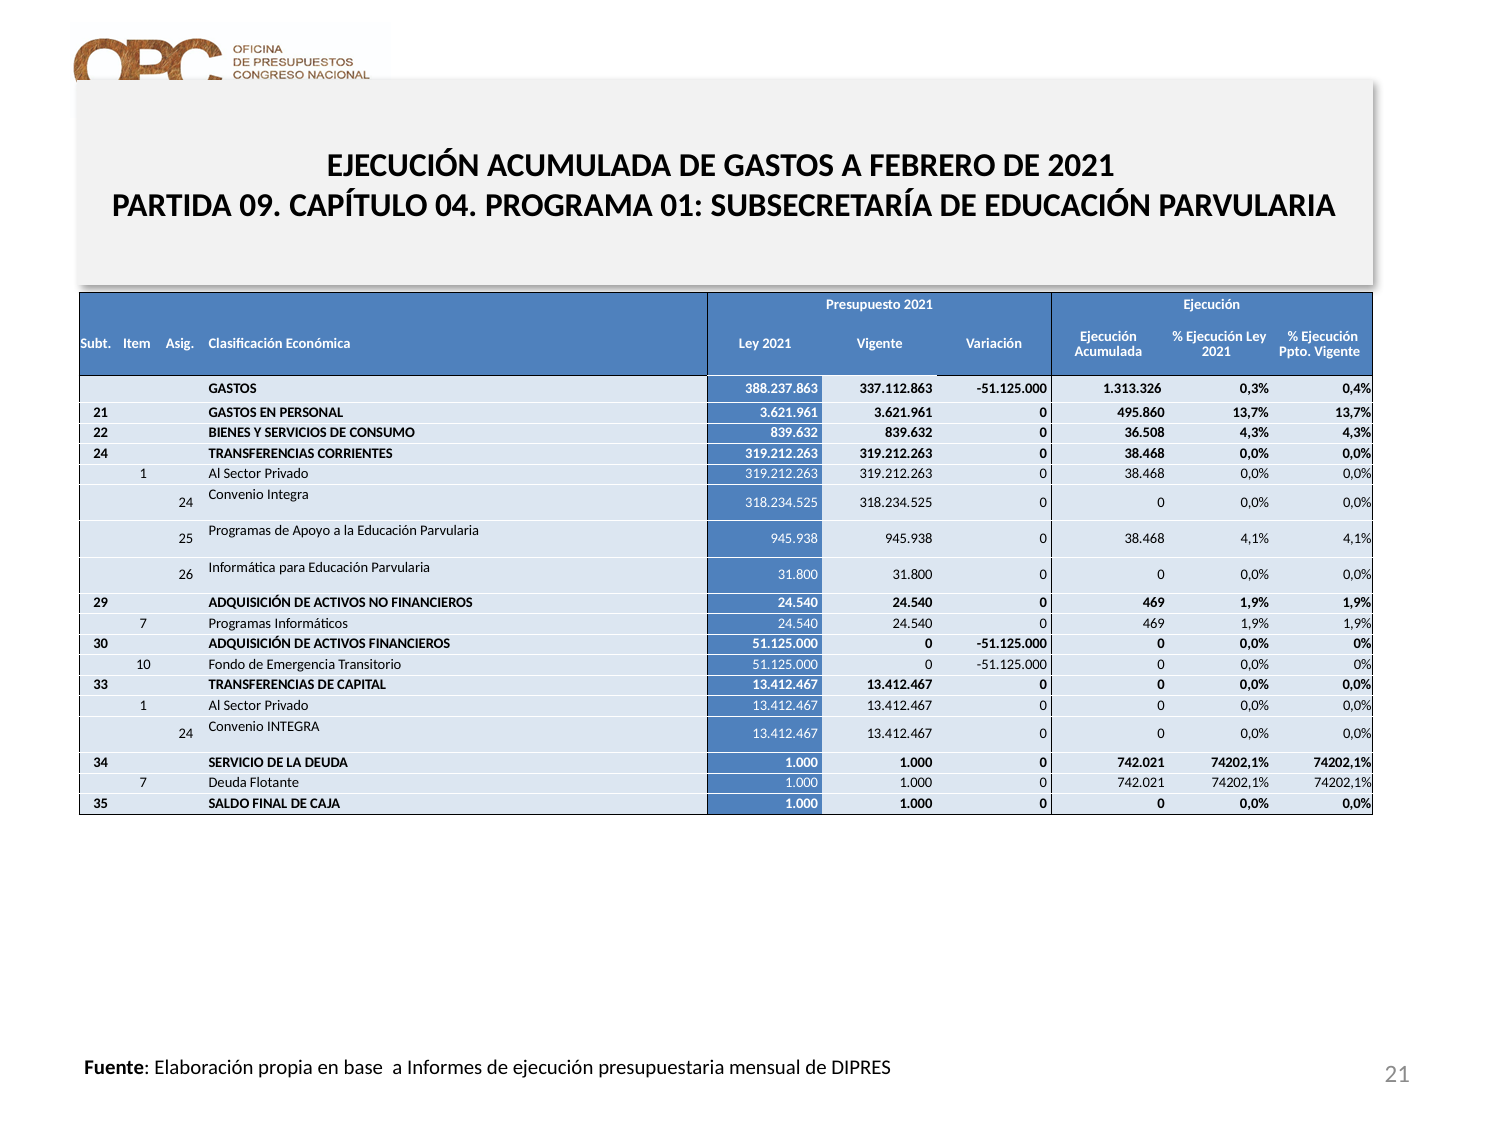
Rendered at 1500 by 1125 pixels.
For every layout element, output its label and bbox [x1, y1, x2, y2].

table_cell [80, 424, 707, 443]
table_cell [708, 717, 1051, 752]
table_cell [1052, 676, 1372, 695]
table_cell [708, 676, 1051, 695]
table_cell [80, 614, 707, 634]
table_cell [80, 753, 707, 773]
table_cell [708, 424, 1051, 443]
table_cell [708, 313, 1051, 375]
table_cell [708, 465, 1051, 484]
table_cell [708, 444, 1051, 464]
table_cell [708, 696, 1051, 716]
table_cell [80, 594, 707, 613]
table_header [1052, 293, 1372, 313]
table_cell [80, 558, 707, 593]
table_cell [80, 485, 707, 520]
table_cell [1052, 376, 1372, 402]
table_cell [1052, 774, 1372, 793]
table_cell [80, 676, 707, 695]
table_header [708, 293, 1051, 313]
table_cell [80, 696, 707, 716]
table_cell [708, 655, 1051, 675]
table_header [80, 293, 707, 313]
table_cell [80, 717, 707, 752]
table_cell [1052, 696, 1372, 716]
table_cell [1052, 614, 1372, 634]
table_cell [80, 655, 707, 675]
table_cell [80, 794, 707, 814]
table_cell [708, 403, 1051, 423]
table_cell [1052, 403, 1372, 423]
table_cell [708, 635, 1051, 654]
table_cell [1052, 717, 1372, 752]
table_cell [1052, 424, 1372, 443]
title [78, 80, 1372, 285]
table_cell [80, 376, 707, 402]
table_cell [1052, 594, 1372, 613]
table_cell [1052, 313, 1372, 375]
table_cell [80, 403, 707, 423]
table_cell [80, 774, 707, 793]
table_cell [708, 485, 1051, 520]
table_cell [1052, 521, 1372, 557]
table_cell [708, 521, 1051, 557]
table_cell [80, 635, 707, 654]
table_cell [708, 753, 1051, 773]
table_cell [1052, 465, 1372, 484]
table_cell [1052, 485, 1372, 520]
table_cell [1052, 558, 1372, 593]
text_box [74, 237, 1369, 296]
table_cell [1052, 635, 1372, 654]
slide_number [1074, 1042, 1425, 1103]
table_cell [1052, 655, 1372, 675]
table_cell [80, 521, 707, 557]
table_cell [80, 313, 707, 375]
table_cell [708, 774, 1051, 793]
table_cell [80, 465, 707, 484]
table_cell [1052, 444, 1372, 464]
table_cell [708, 376, 1051, 402]
table_cell [708, 614, 1051, 634]
table_cell [708, 794, 1051, 814]
table_cell [708, 594, 1051, 613]
table_cell [1052, 794, 1372, 814]
table_cell [80, 444, 707, 464]
table_cell [1052, 753, 1372, 773]
table_cell [708, 558, 1051, 593]
picture [70, 22, 391, 118]
